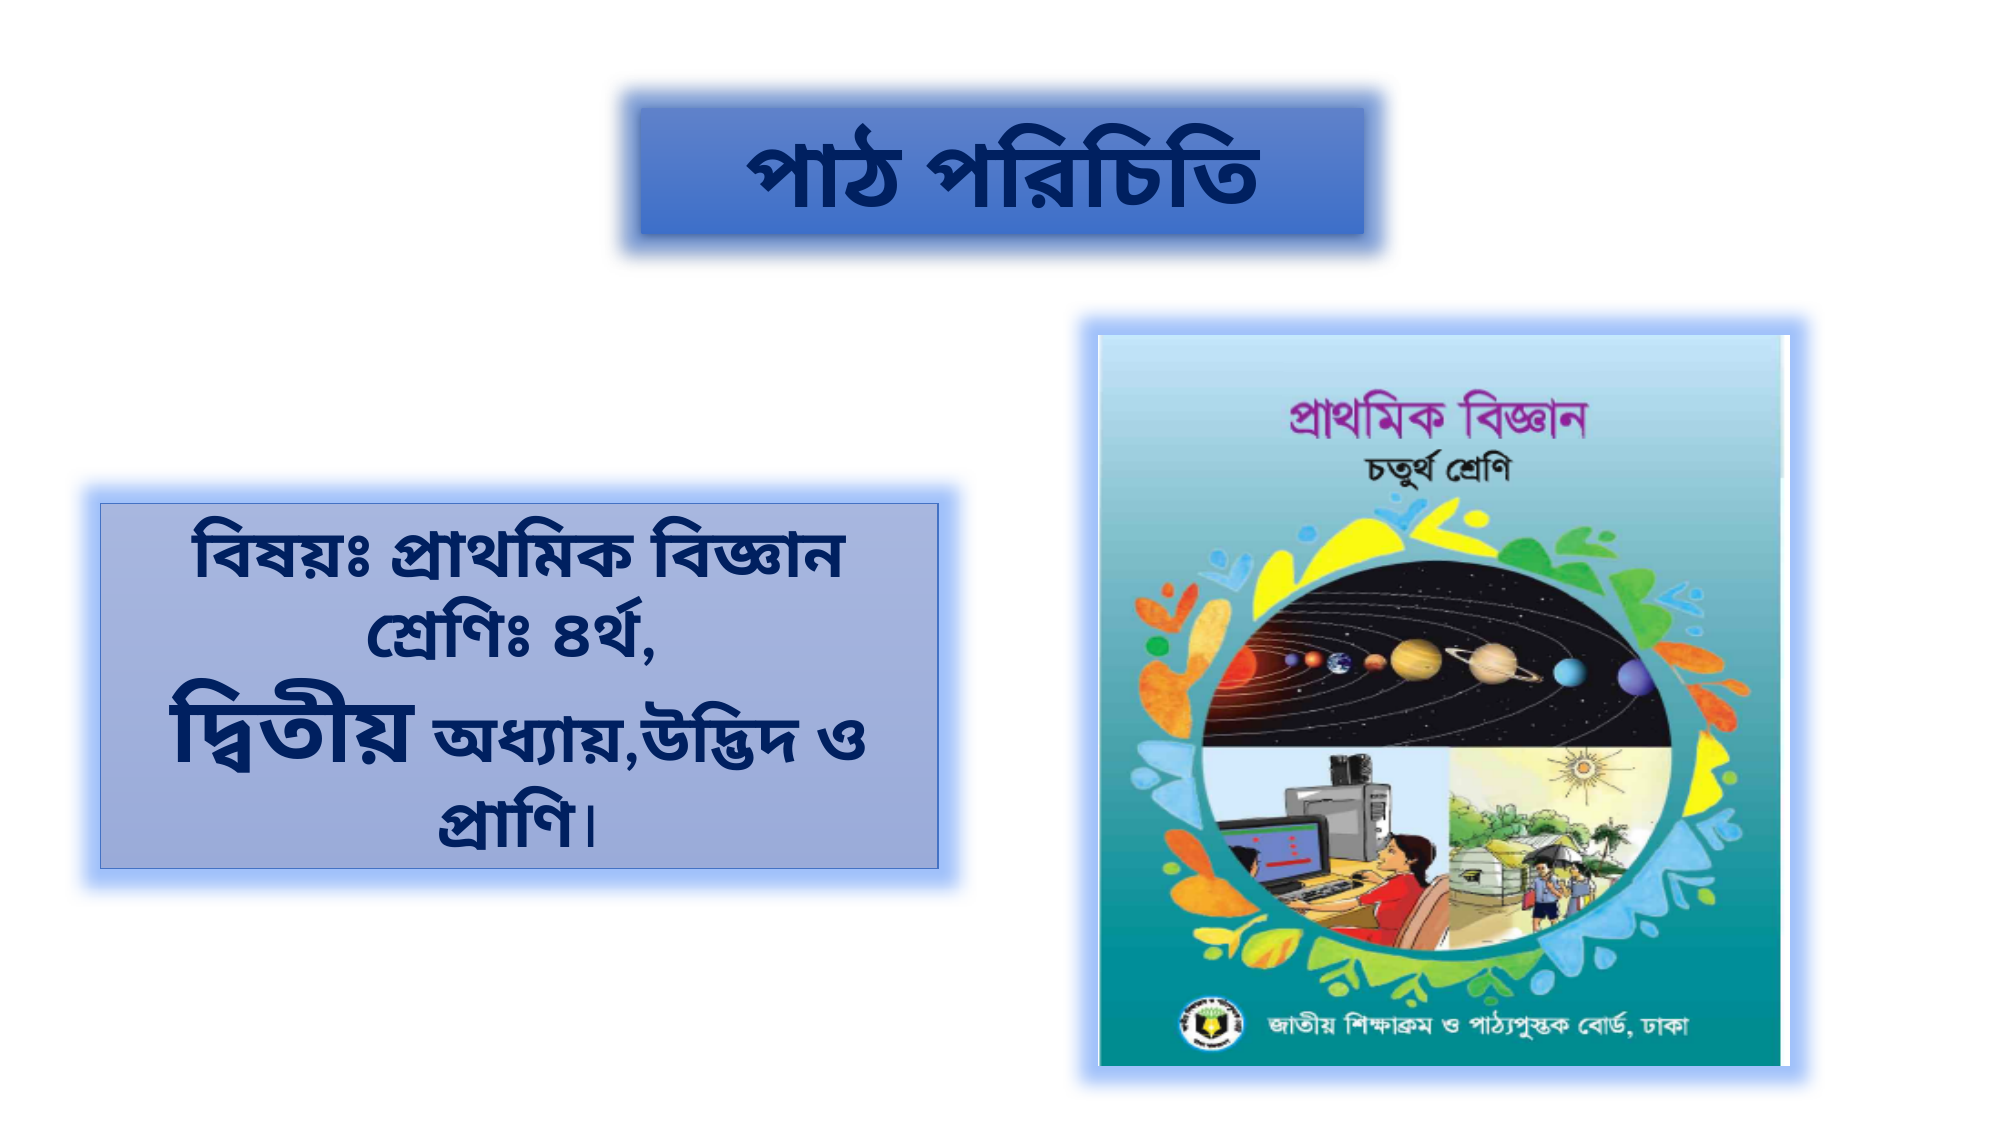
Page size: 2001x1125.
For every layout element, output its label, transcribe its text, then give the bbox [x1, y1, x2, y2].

text_box বিষয়ঃ প্রাথমিক বিজ্ঞান শ্রেণিঃ ৪র্থ, দ্বিতীয় অধ্যায়,উদ্ভিদ ও প্রাণি। [100, 503, 939, 869]
picture [1098, 335, 1790, 1066]
text_box পাঠ পরিচিতি [641, 108, 1364, 234]
